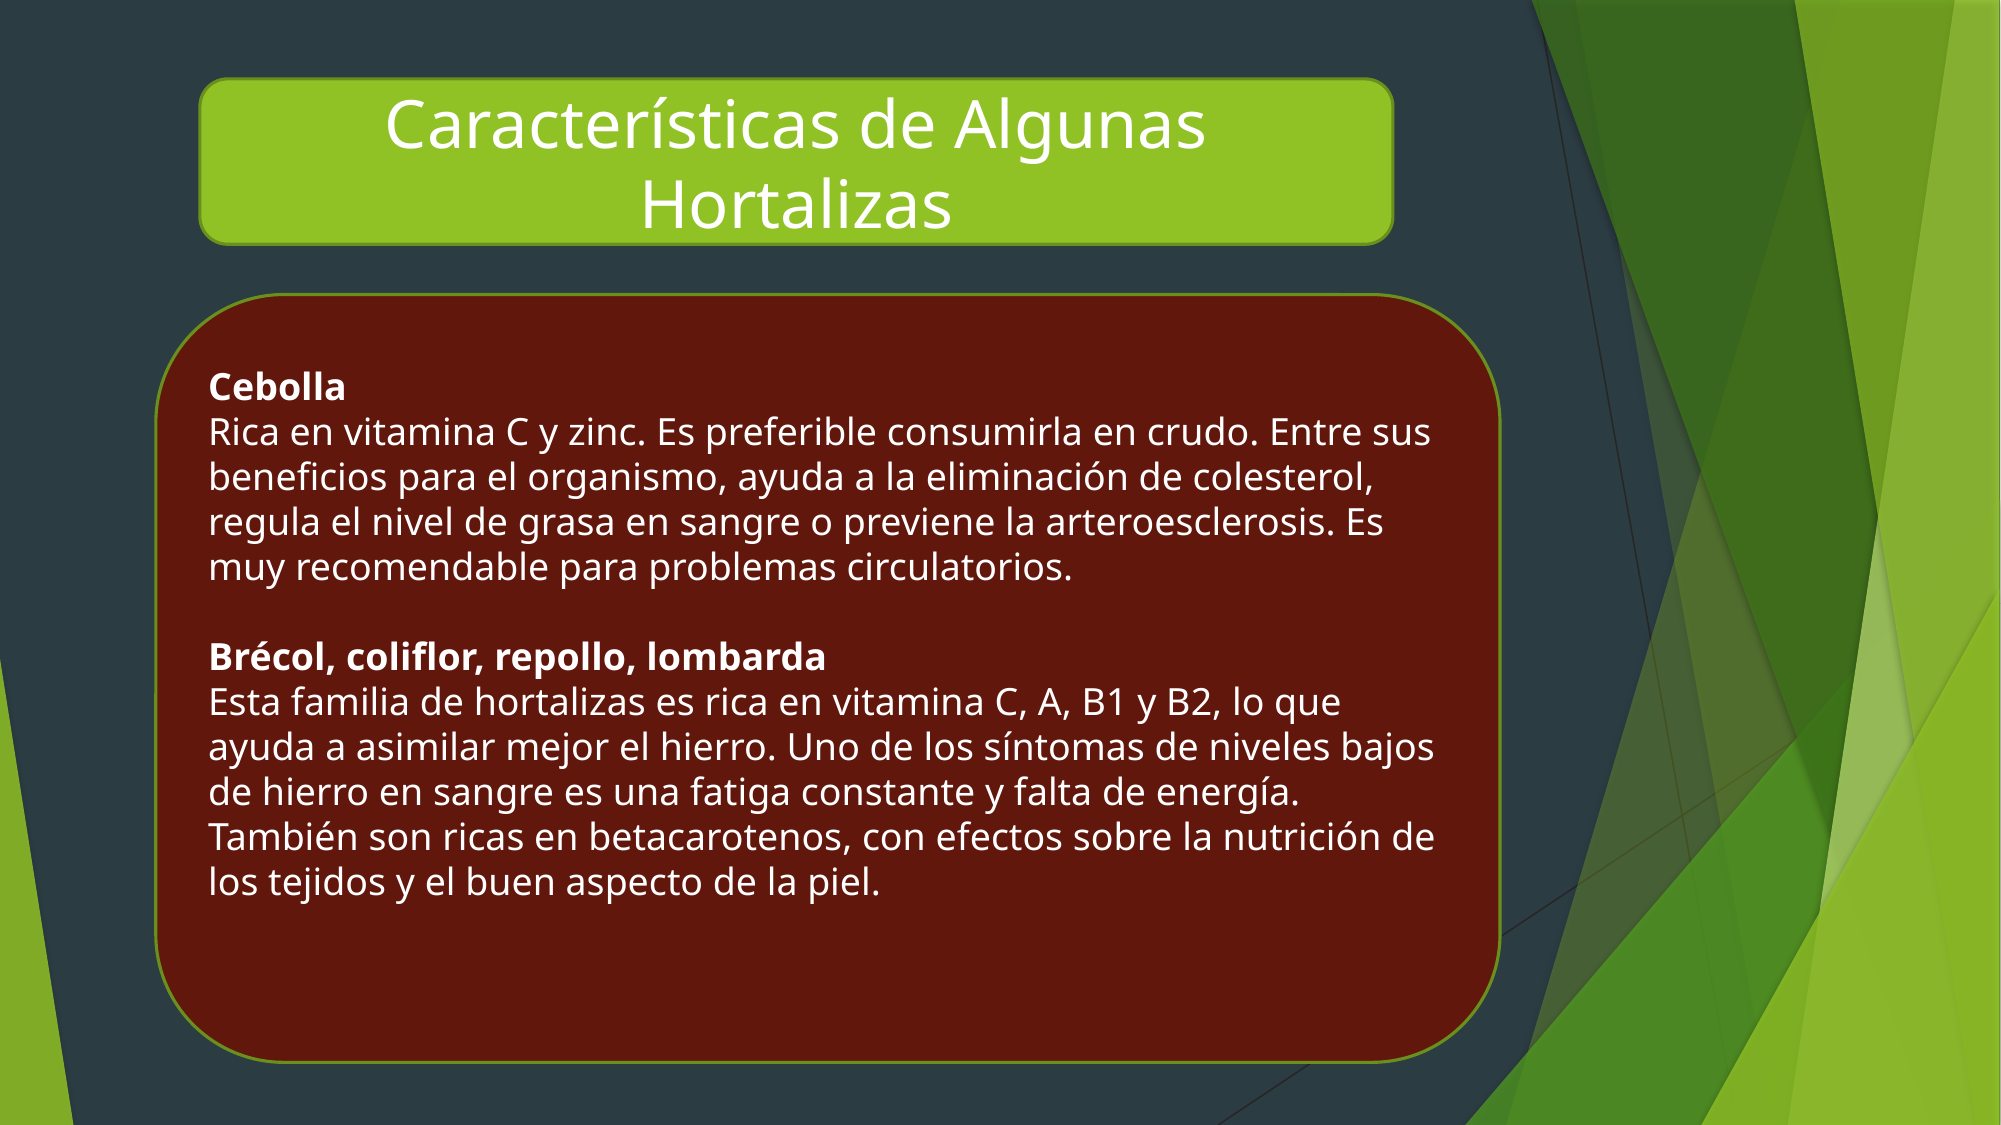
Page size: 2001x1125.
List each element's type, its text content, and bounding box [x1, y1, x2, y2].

text_box Cebolla Rica en vitamina C y zinc. Es preferible consumirla en crudo. Entre sus beneficios para el organismo, ayuda a la eliminación de colesterol, regula el nivel de grasa en sangre o previene la arteroesclerosis. Es muy recomendable para problemas circulatorios. Brécol, coliflor, repollo, lombarda Esta familia de hortalizas es rica en vitamina C, A, B1 y B2, lo que ayuda a asimilar mejor el hierro. Uno de los síntomas de niveles bajos de hierro en sangre es una fatiga constante y falta de energía. También son ricas en betacarotenos, con efectos sobre la nutrición de los tejidos y el buen aspecto de la piel. [154, 292, 1502, 1064]
text_box Características de Algunas Hortalizas [198, 77, 1395, 246]
